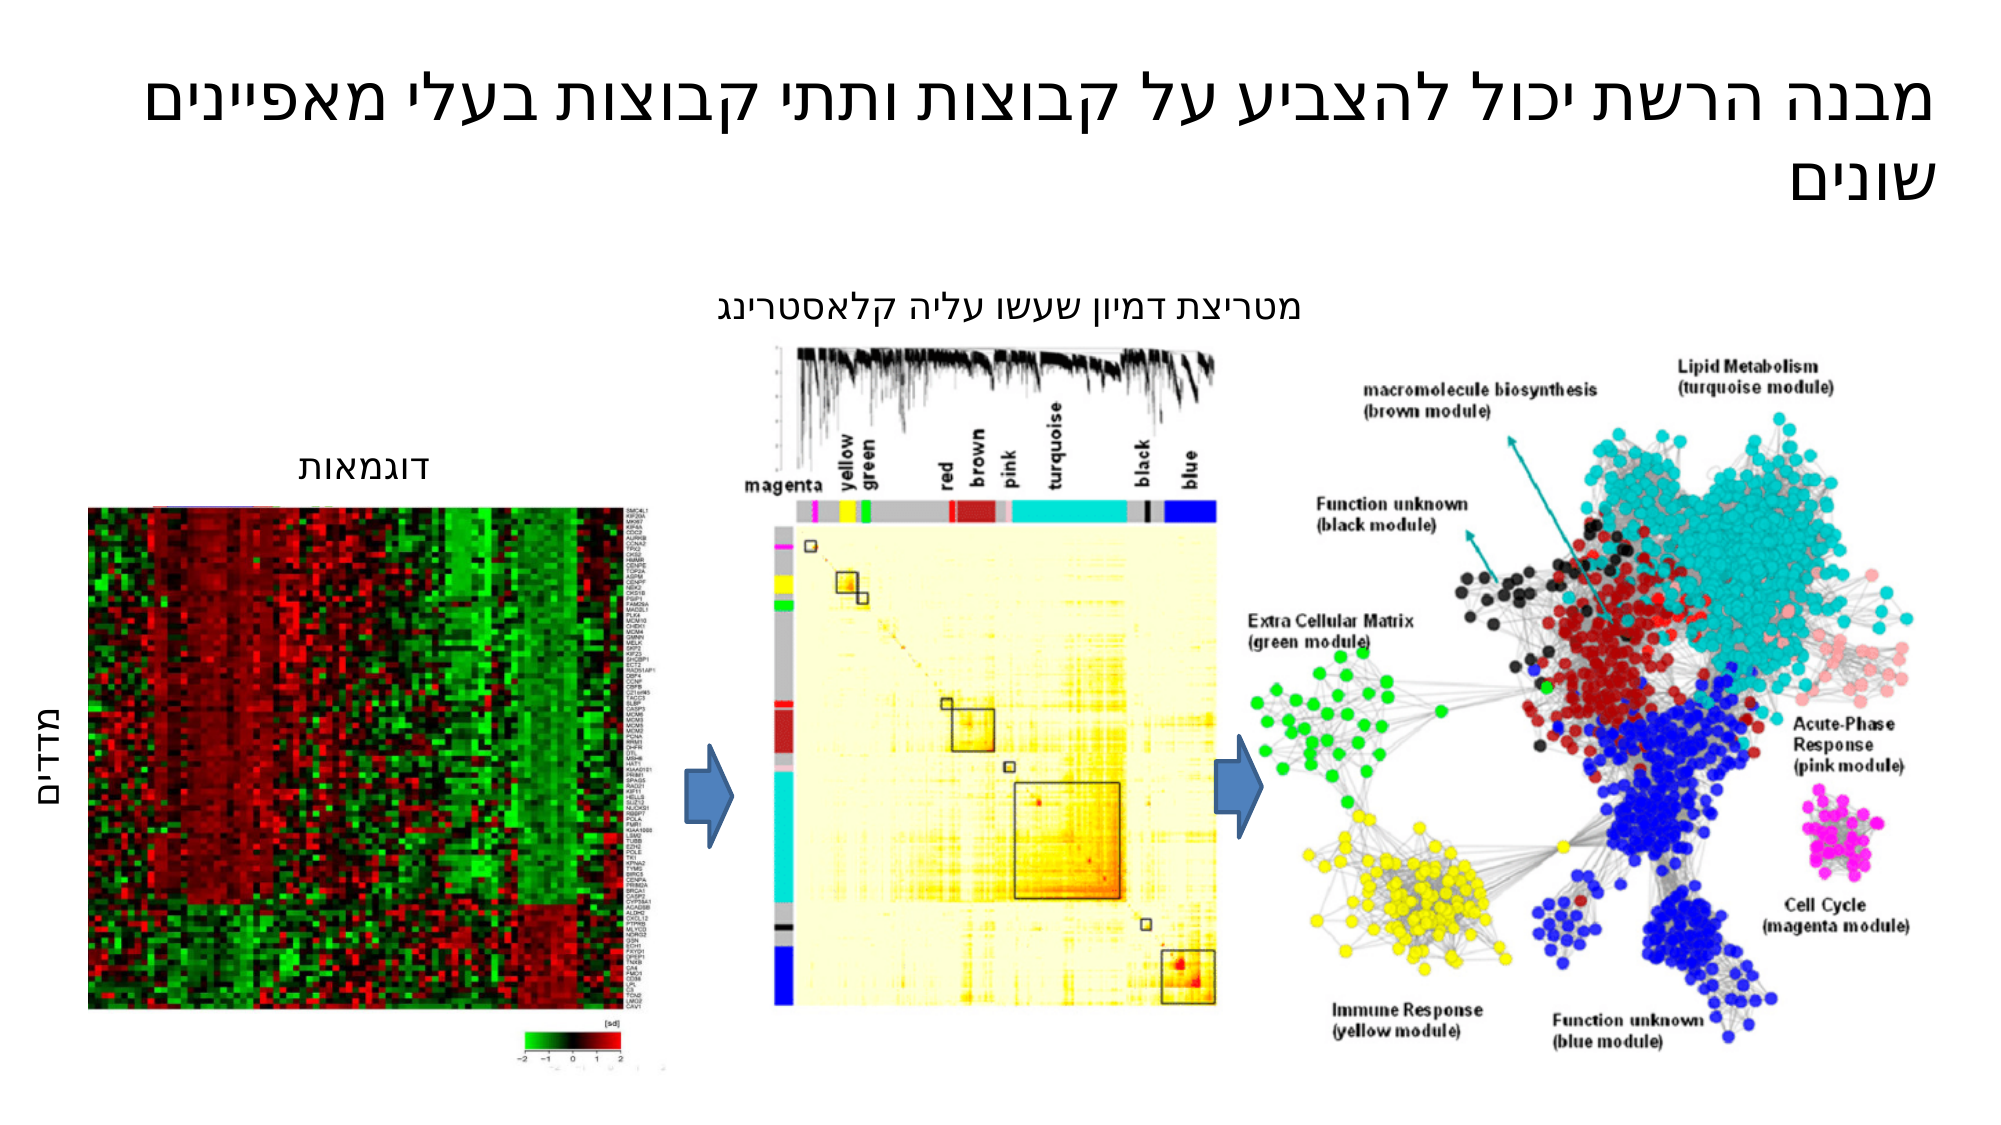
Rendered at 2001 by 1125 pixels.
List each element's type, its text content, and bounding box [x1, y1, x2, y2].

title מבנה הרשת יכול להצביע על קבוצות ותתי קבוצות בעלי מאפיינים שונים [0, 39, 1954, 228]
picture [743, 334, 1917, 1053]
text_box מטריצת דמיון שעשו עליה קלאסטרינג [682, 274, 1318, 335]
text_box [13, 434, 667, 1077]
text_box [684, 743, 735, 850]
